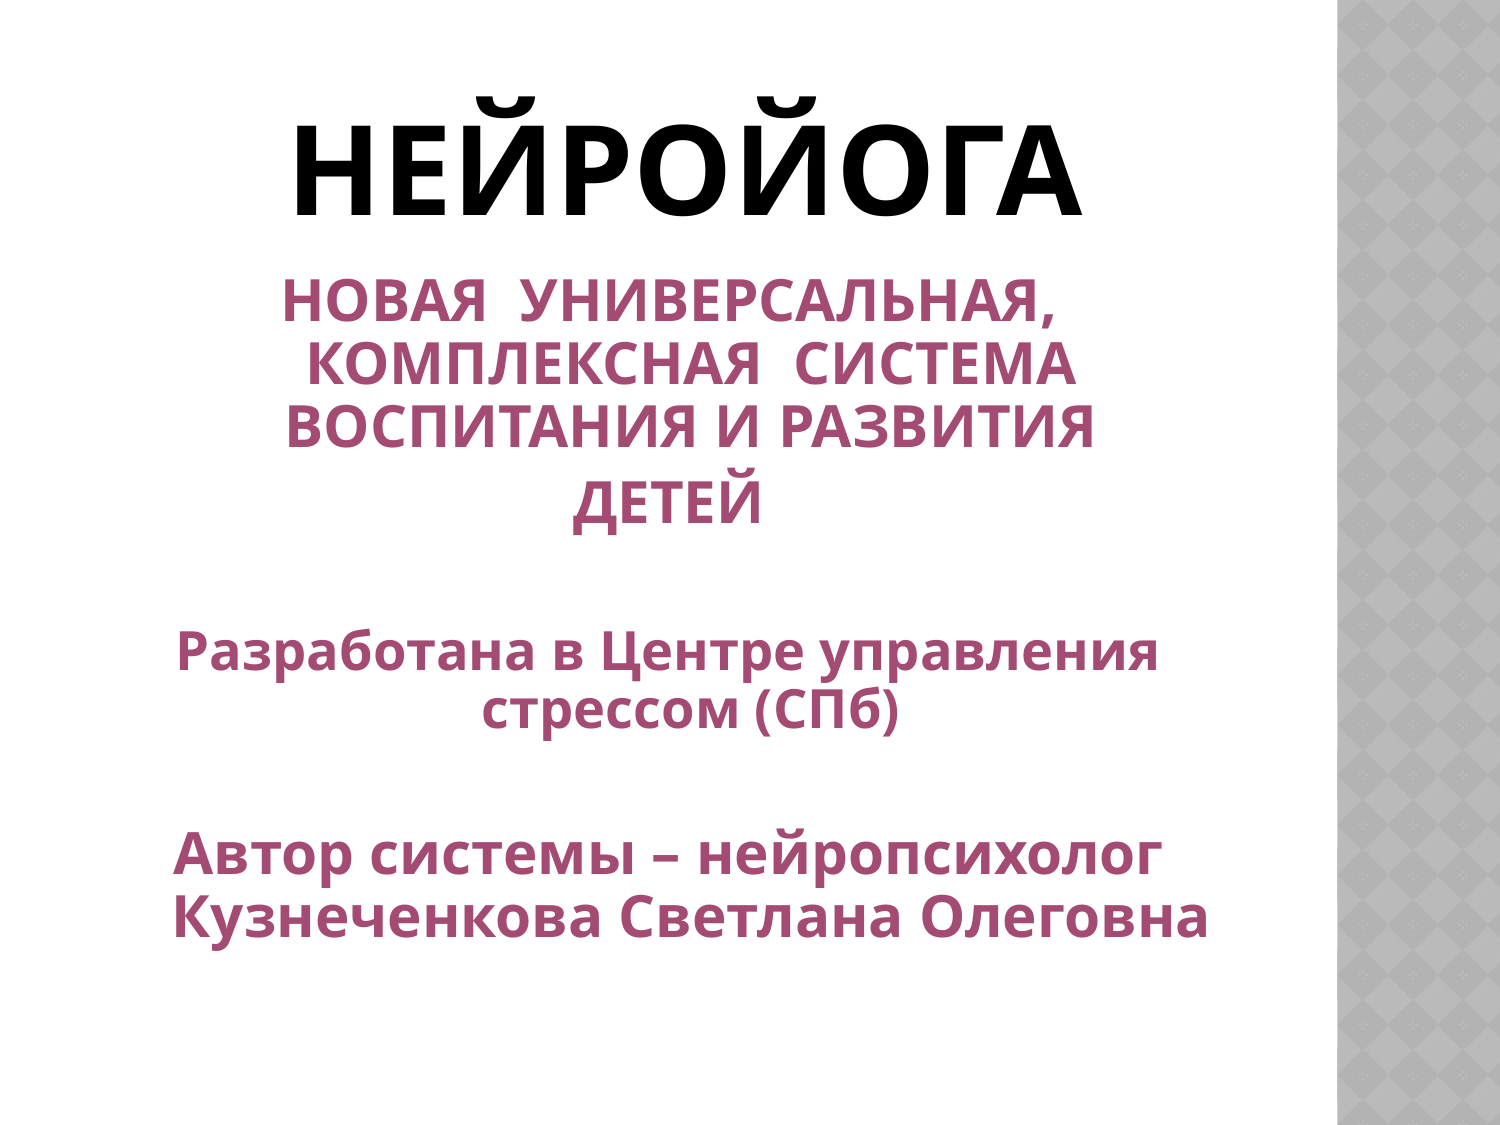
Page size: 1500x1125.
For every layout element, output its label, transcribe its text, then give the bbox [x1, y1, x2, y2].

list НОВАЯ УНИВЕРСАЛЬНАЯ, КОМПЛЕКСНАЯ СИСТЕМА ВОСПИТАНИЯ И РАЗВИТИЯ ДЕТЕЙ Разработана в Центре управления стрессом (СПб) Автор системы – нейропсихолог Кузнеченкова Светлана Олеговна [75, 264, 1263, 1059]
title НЕЙРОЙОГА [75, 52, 1263, 240]
